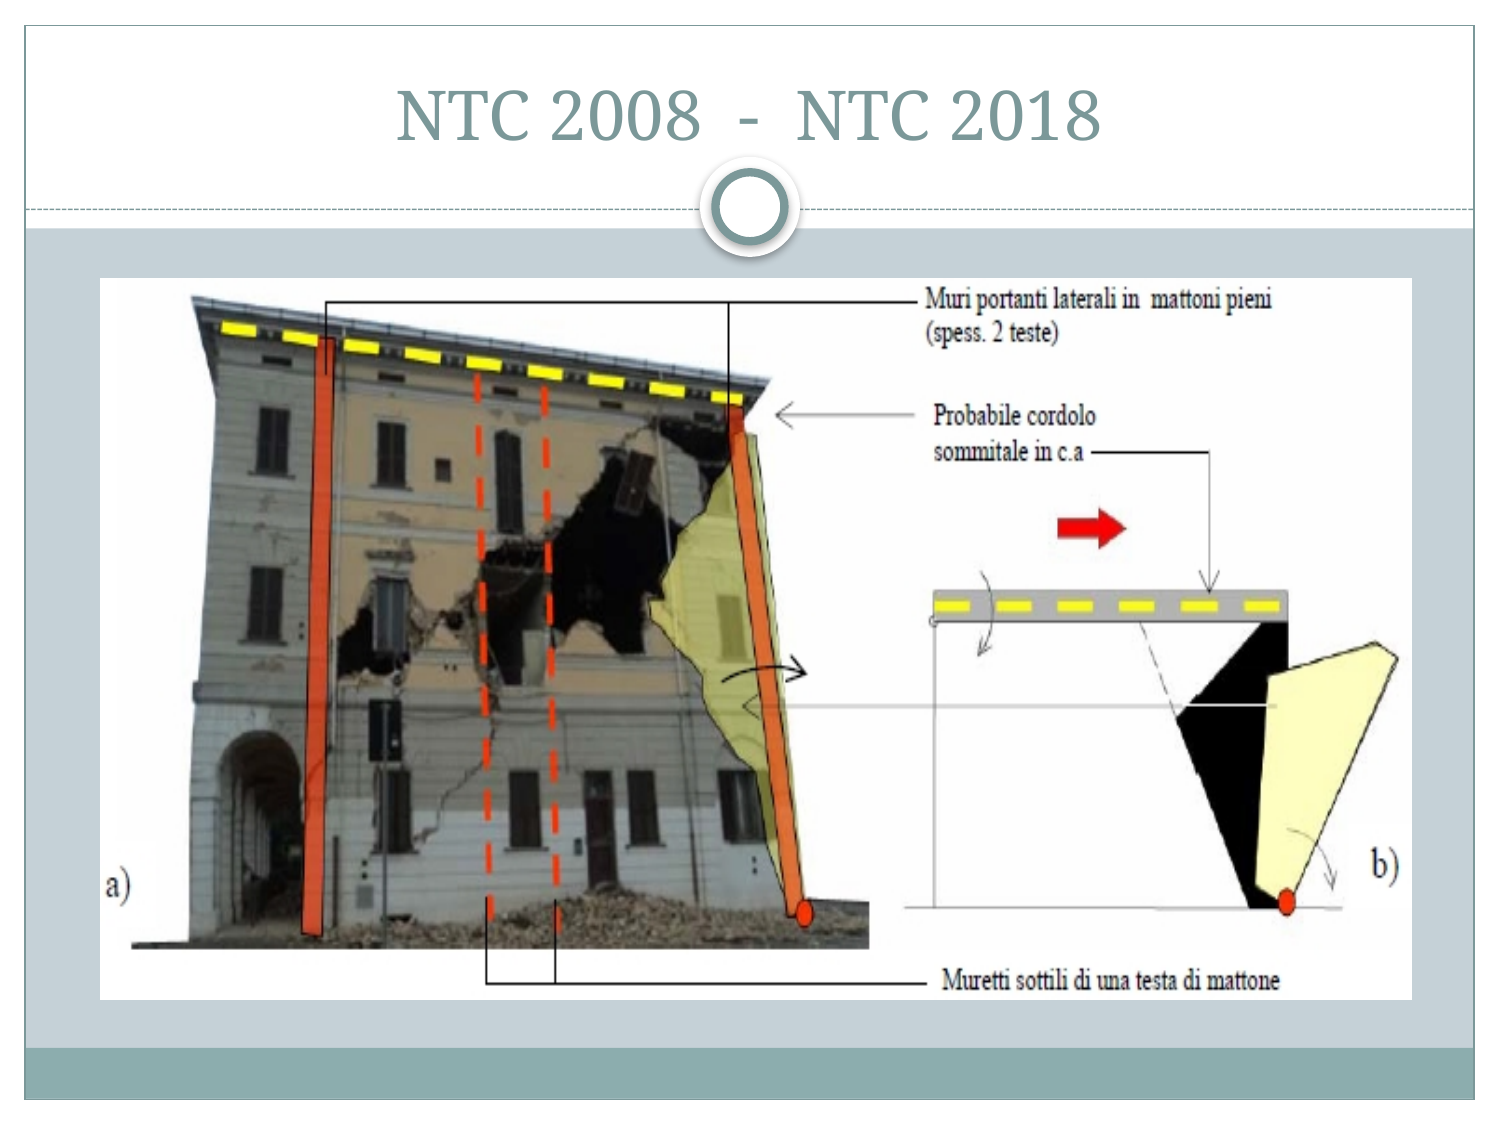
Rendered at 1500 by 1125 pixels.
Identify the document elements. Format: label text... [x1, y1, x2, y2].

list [100, 278, 1412, 1000]
title NTC 2008 - NTC 2018 [49, 37, 1450, 162]
